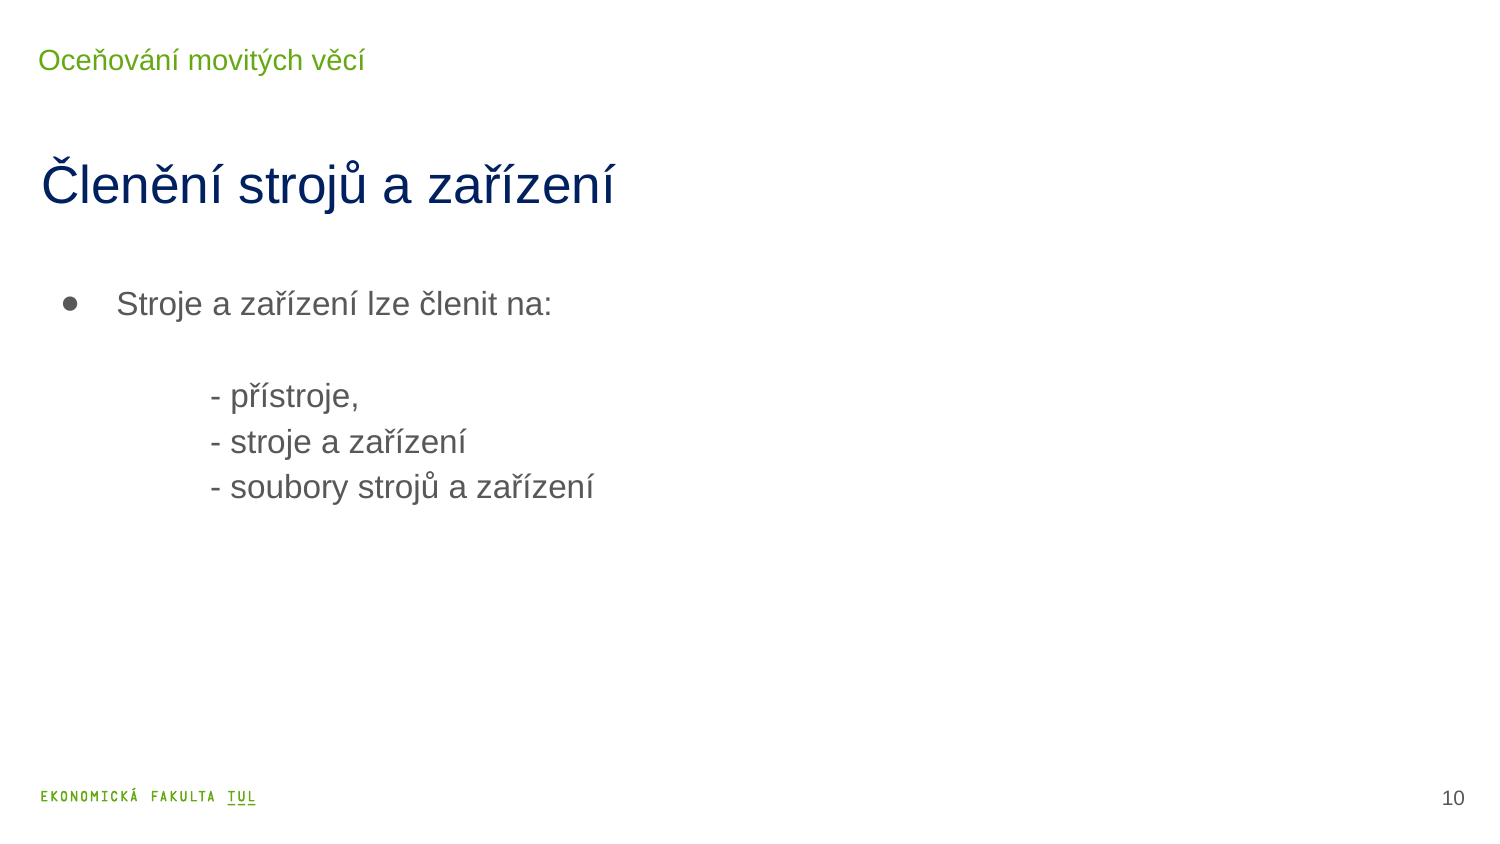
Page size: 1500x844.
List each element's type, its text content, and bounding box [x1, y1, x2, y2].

slide_number 11 [1424, 770, 1481, 824]
list Stroje a zařízení lze členit na: - přístroje, - stroje a zařízení - soubory strojů a zařízení [40, 260, 1282, 723]
list Oceňování movitých věcí [18, 40, 1260, 101]
title Členění strojů a zařízení [40, 135, 1282, 231]
